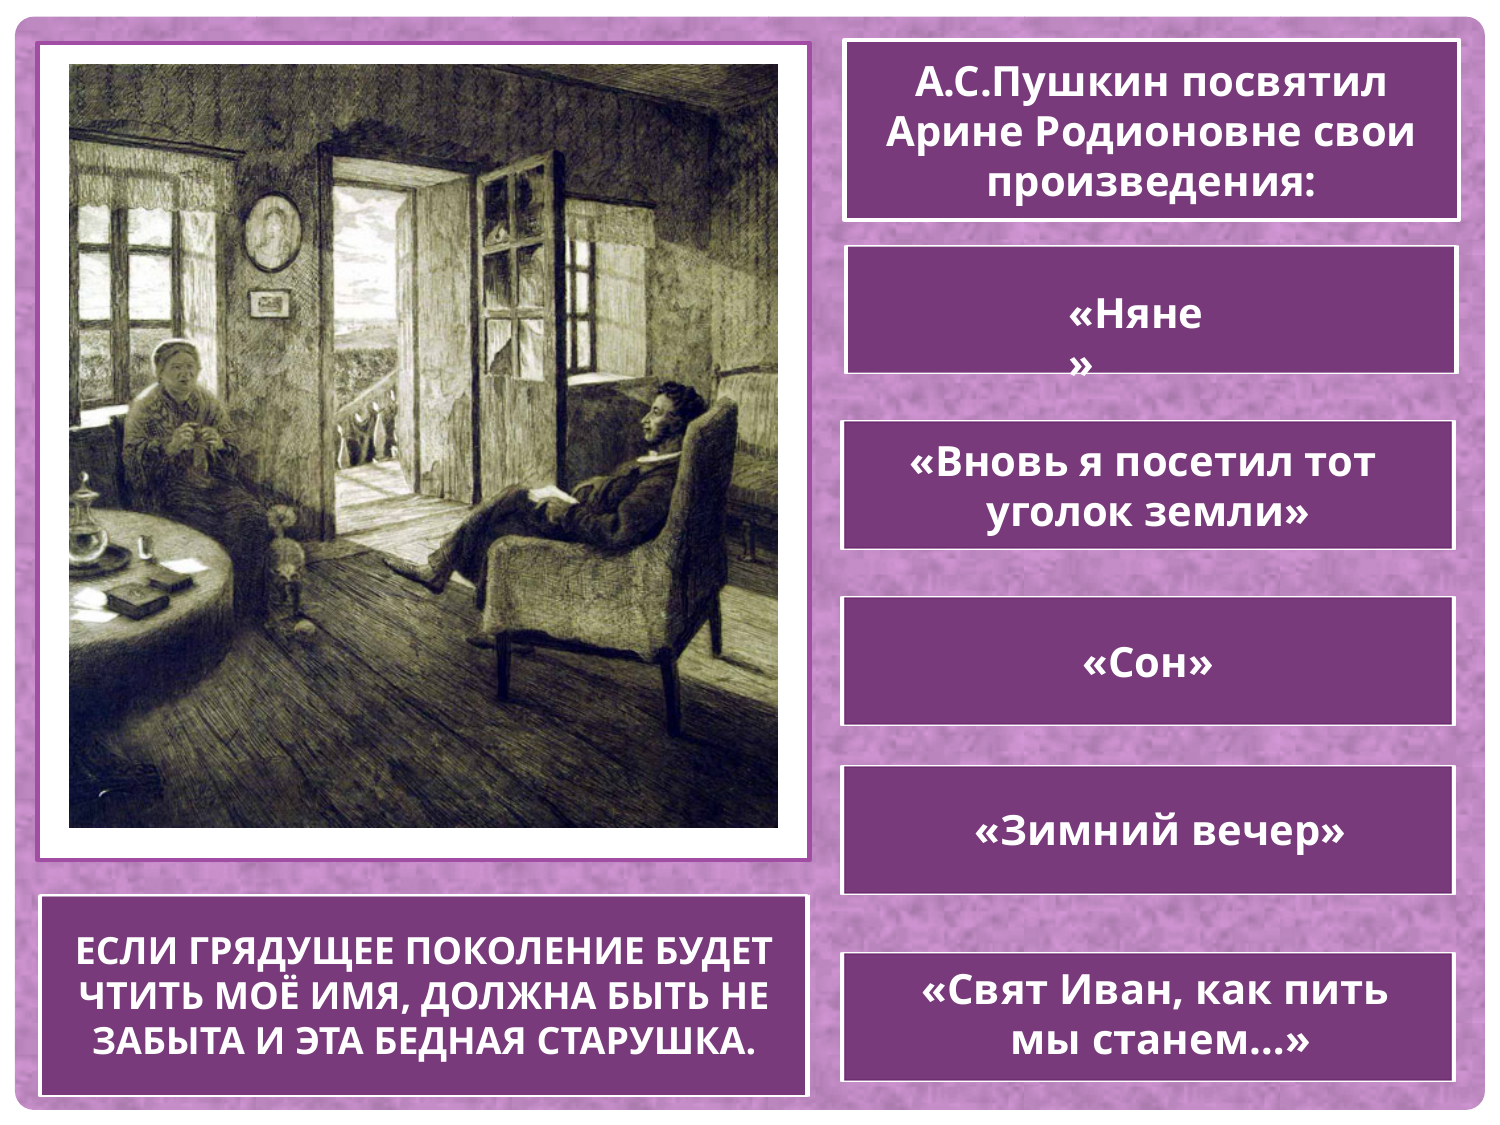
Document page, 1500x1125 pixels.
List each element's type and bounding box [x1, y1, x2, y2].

text_box [37, 39, 1459, 1097]
